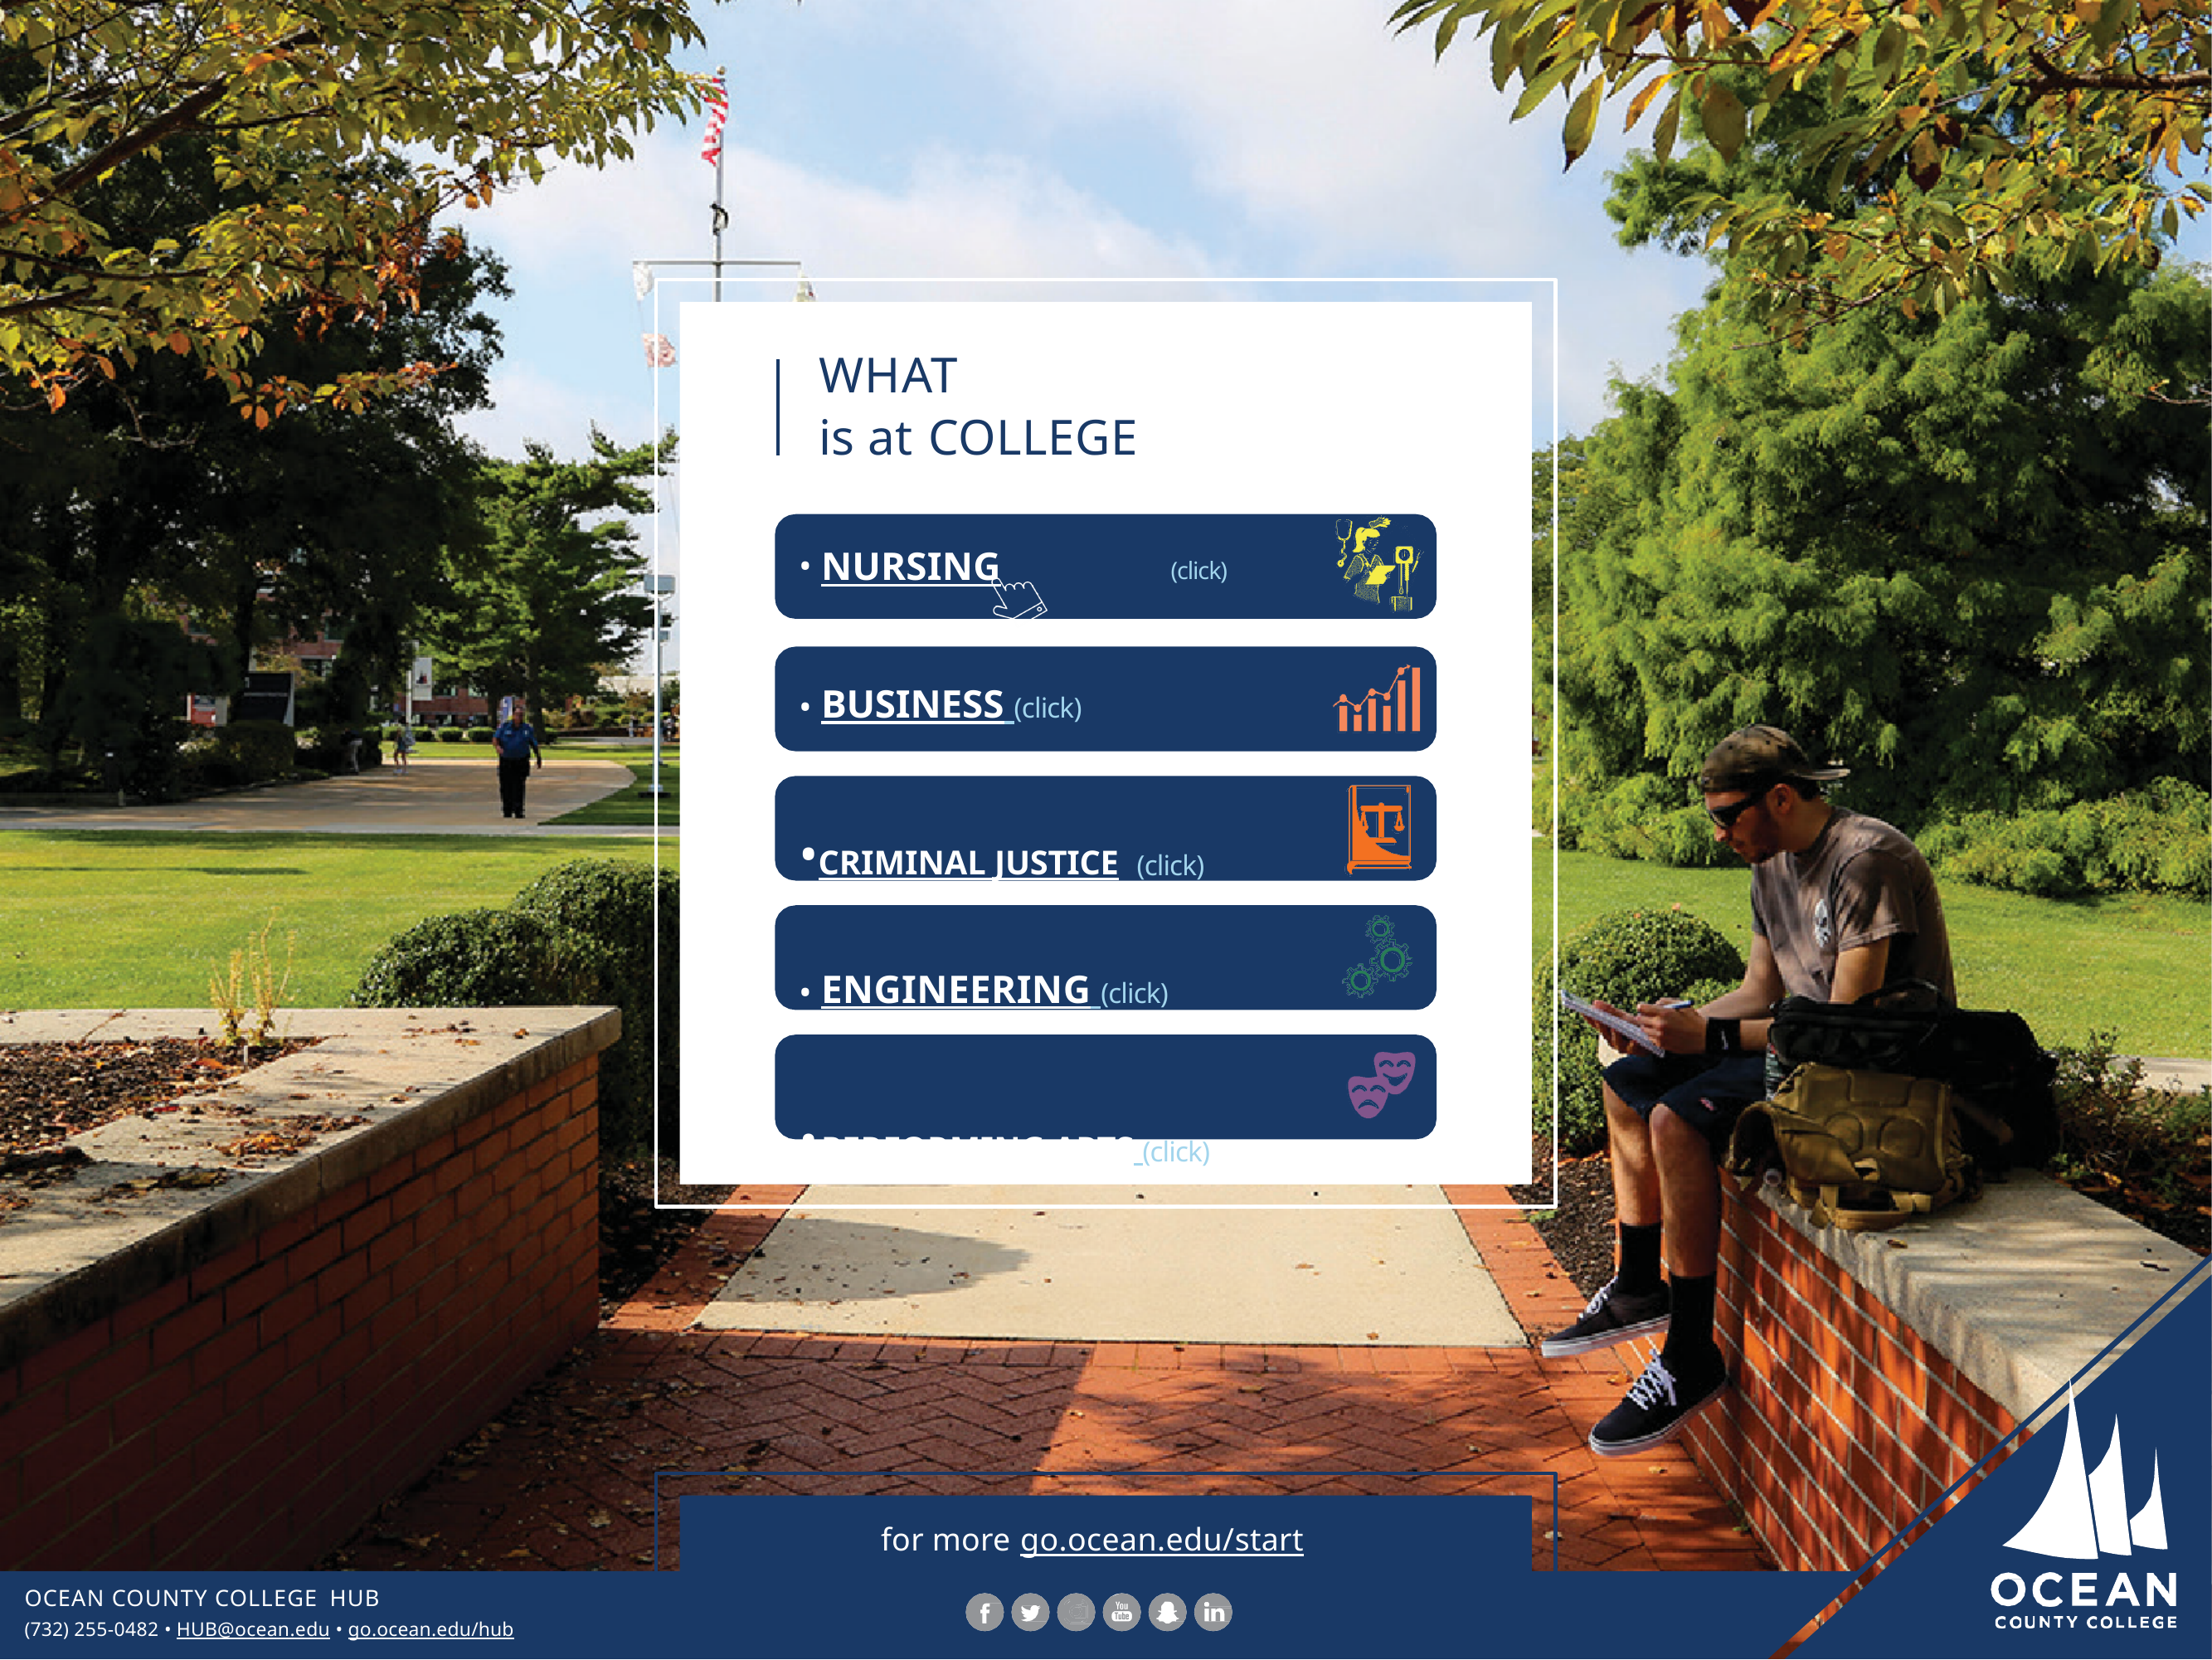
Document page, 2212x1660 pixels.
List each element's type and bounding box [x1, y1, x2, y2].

text_box [0, 0, 2212, 1250]
text_box [0, 1252, 2212, 1659]
text_box [654, 277, 1558, 1209]
